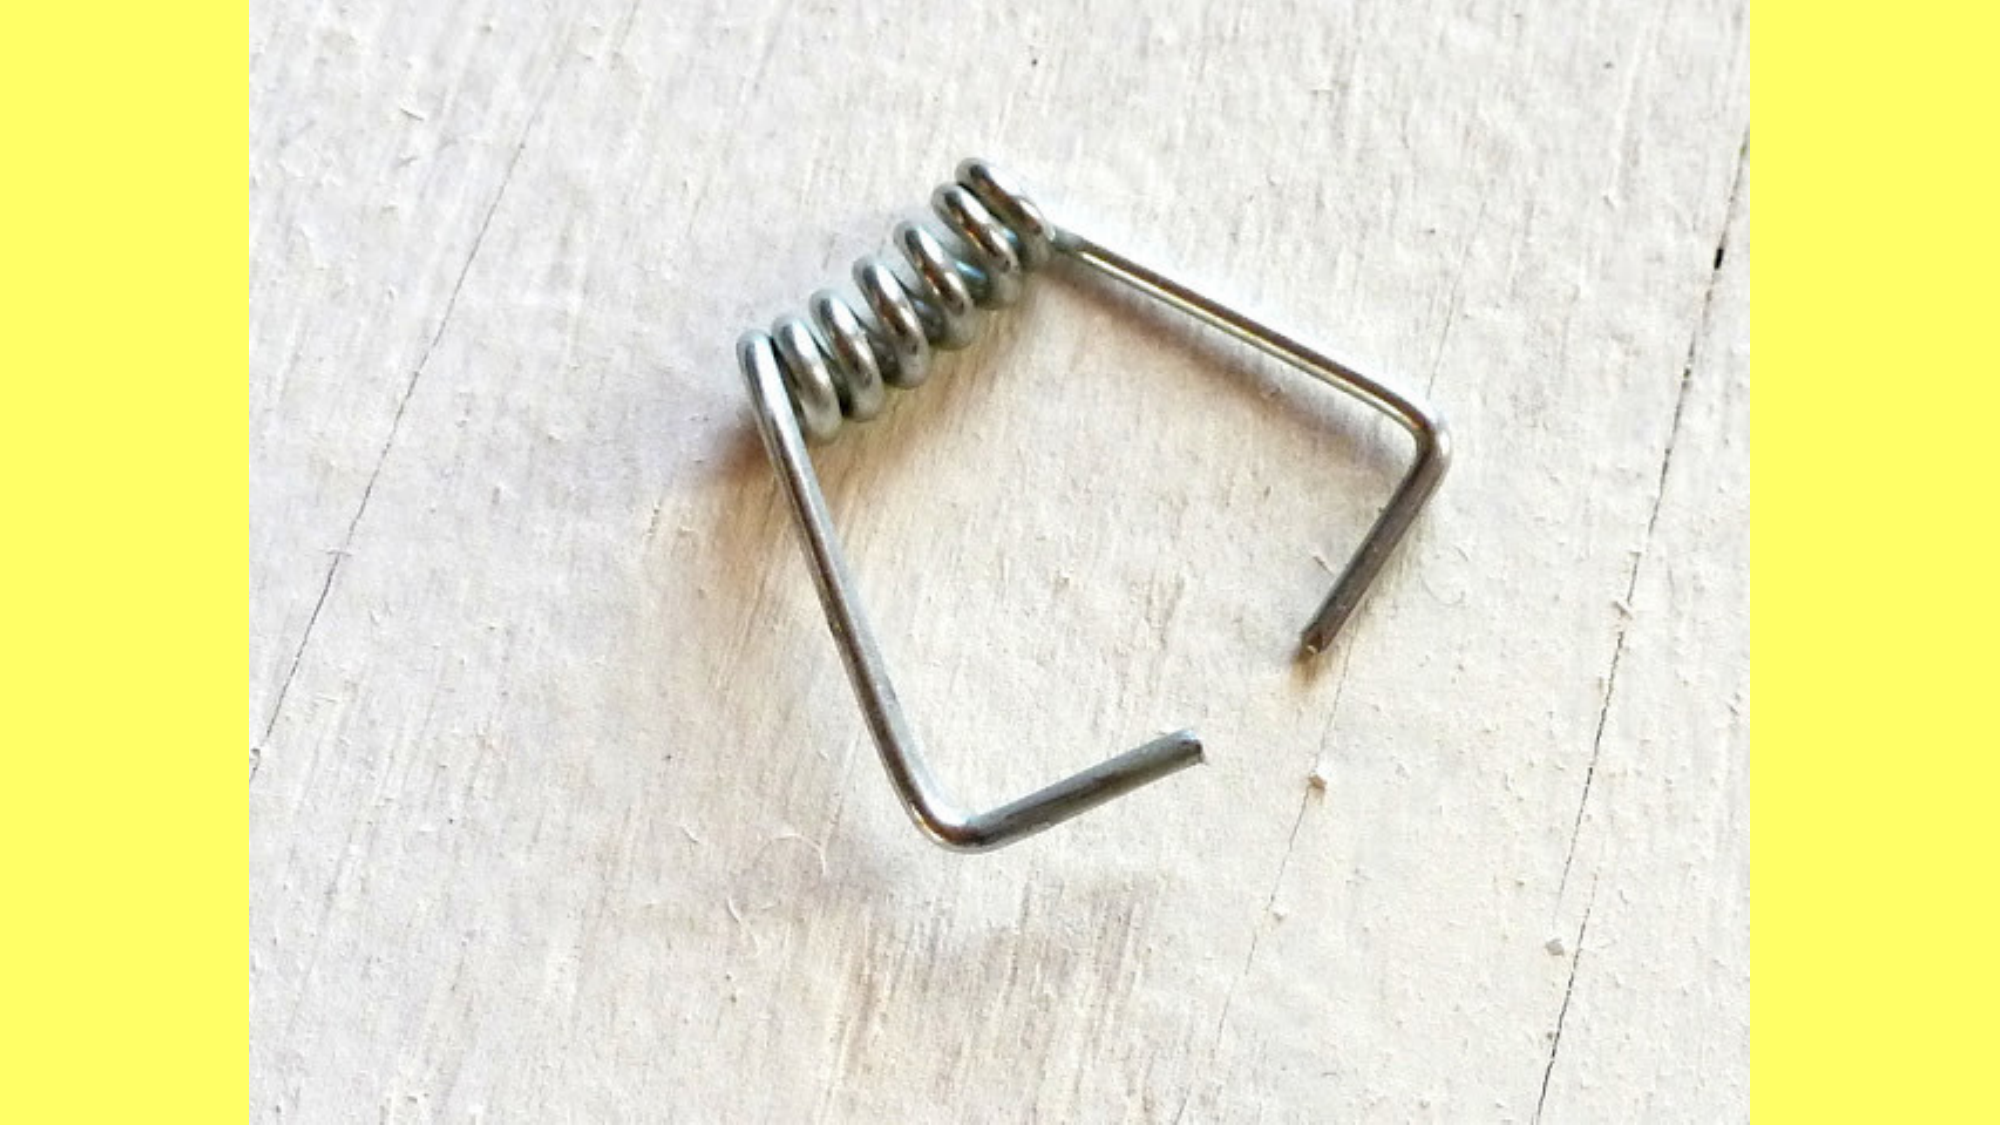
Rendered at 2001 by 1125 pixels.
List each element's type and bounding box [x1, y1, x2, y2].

picture [249, 0, 1750, 1125]
